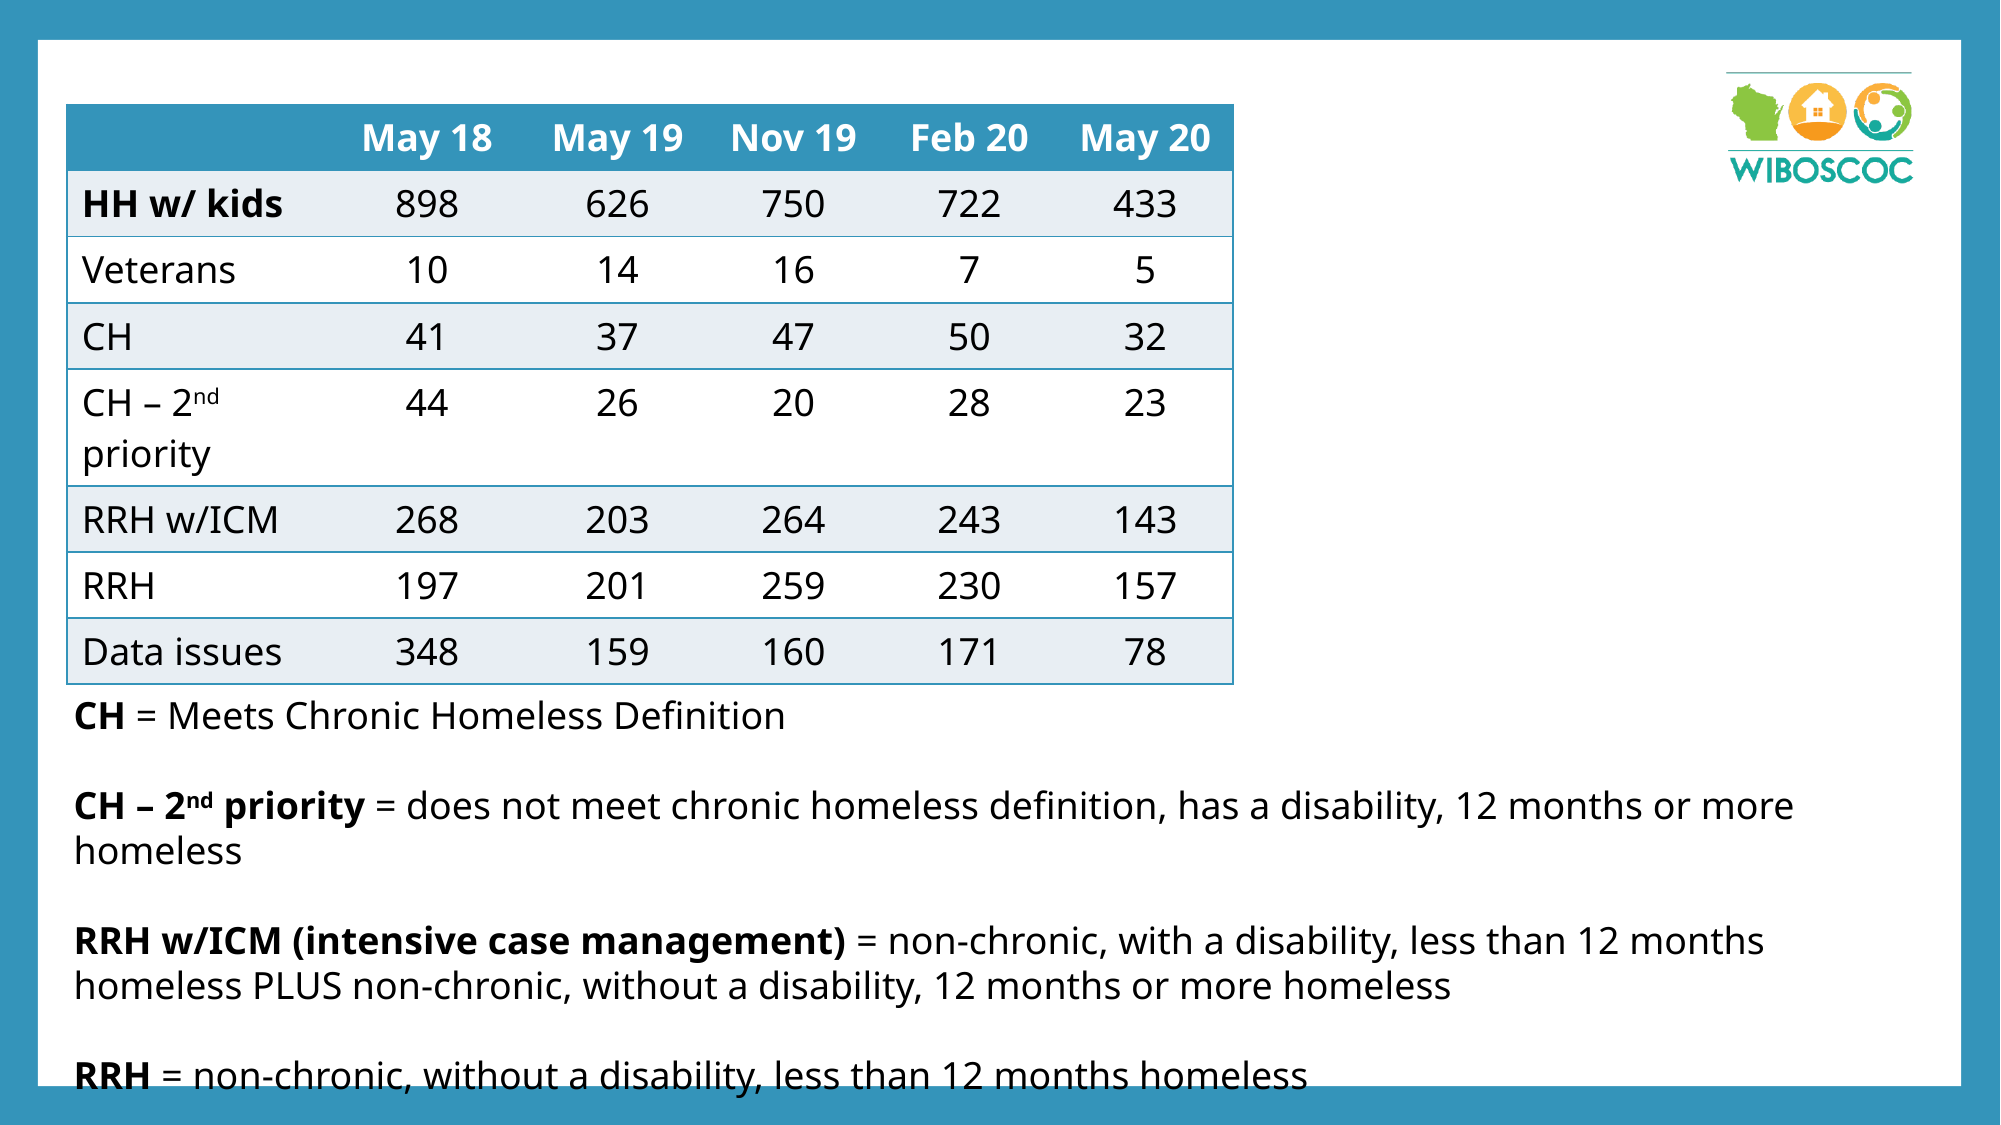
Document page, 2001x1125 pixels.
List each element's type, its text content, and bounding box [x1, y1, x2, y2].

table_cell 160 [706, 619, 881, 683]
table_cell 41 [325, 304, 530, 368]
table_cell 78 [1057, 619, 1232, 683]
table_cell 5 [1057, 237, 1232, 302]
table_cell 268 [325, 487, 530, 551]
table_cell CH – 2nd priority [68, 370, 325, 485]
table_cell Data issues [68, 619, 325, 683]
table_cell 47 [706, 304, 881, 368]
text_box CH = Meets Chronic Homeless Definition CH – 2nd priority = does not meet chronic homeless definition, has a disability, 12 months or more homeless RRH w/ICM (intensive case management) = non-chronic, with a disability, less than 12 months homeless PLUS non-chronic, without a disability, 12 months or more homeless RRH = non-chronic, without a disability, less than 12 months homeless [58, 685, 1911, 1105]
table_cell 348 [325, 619, 530, 683]
table_header Nov 19 [706, 105, 881, 170]
table_cell 44 [325, 370, 530, 485]
table_cell 14 [530, 237, 706, 302]
table_cell 32 [1057, 304, 1232, 368]
table_cell 264 [706, 487, 881, 551]
table_cell 26 [530, 370, 706, 485]
table_cell 898 [325, 171, 530, 236]
table_header May 19 [530, 105, 706, 170]
table_cell 243 [881, 487, 1057, 551]
table_header May 18 [325, 105, 530, 170]
table_cell 157 [1057, 553, 1232, 617]
table_header [68, 105, 325, 170]
table_cell 159 [530, 619, 706, 683]
table_cell 230 [881, 553, 1057, 617]
table_header Feb 20 [881, 105, 1057, 170]
table_cell 143 [1057, 487, 1232, 551]
table_cell 433 [1057, 171, 1232, 236]
table_cell 7 [881, 237, 1057, 302]
table_cell 171 [881, 619, 1057, 683]
table_cell Veterans [68, 237, 325, 302]
table_cell CH [68, 304, 325, 368]
list [1234, 231, 2000, 1048]
table_cell 10 [325, 237, 530, 302]
table_cell 201 [530, 553, 706, 617]
table_cell HH w/ kids [68, 171, 325, 236]
table_cell 23 [1057, 370, 1232, 485]
table_cell 203 [530, 487, 706, 551]
table_header May 20 [1057, 105, 1232, 170]
table_cell RRH [68, 553, 325, 617]
table_cell RRH w/ICM [68, 487, 325, 551]
picture [1718, 54, 1923, 206]
table_cell 259 [706, 553, 881, 617]
table_cell 722 [881, 171, 1057, 236]
table_cell 197 [325, 553, 530, 617]
table_cell 20 [706, 370, 881, 485]
table_cell 28 [881, 370, 1057, 485]
table_cell 37 [530, 304, 706, 368]
table_cell 16 [706, 237, 881, 302]
table_cell 750 [706, 171, 881, 236]
table_cell 50 [881, 304, 1057, 368]
table_cell 626 [530, 171, 706, 236]
